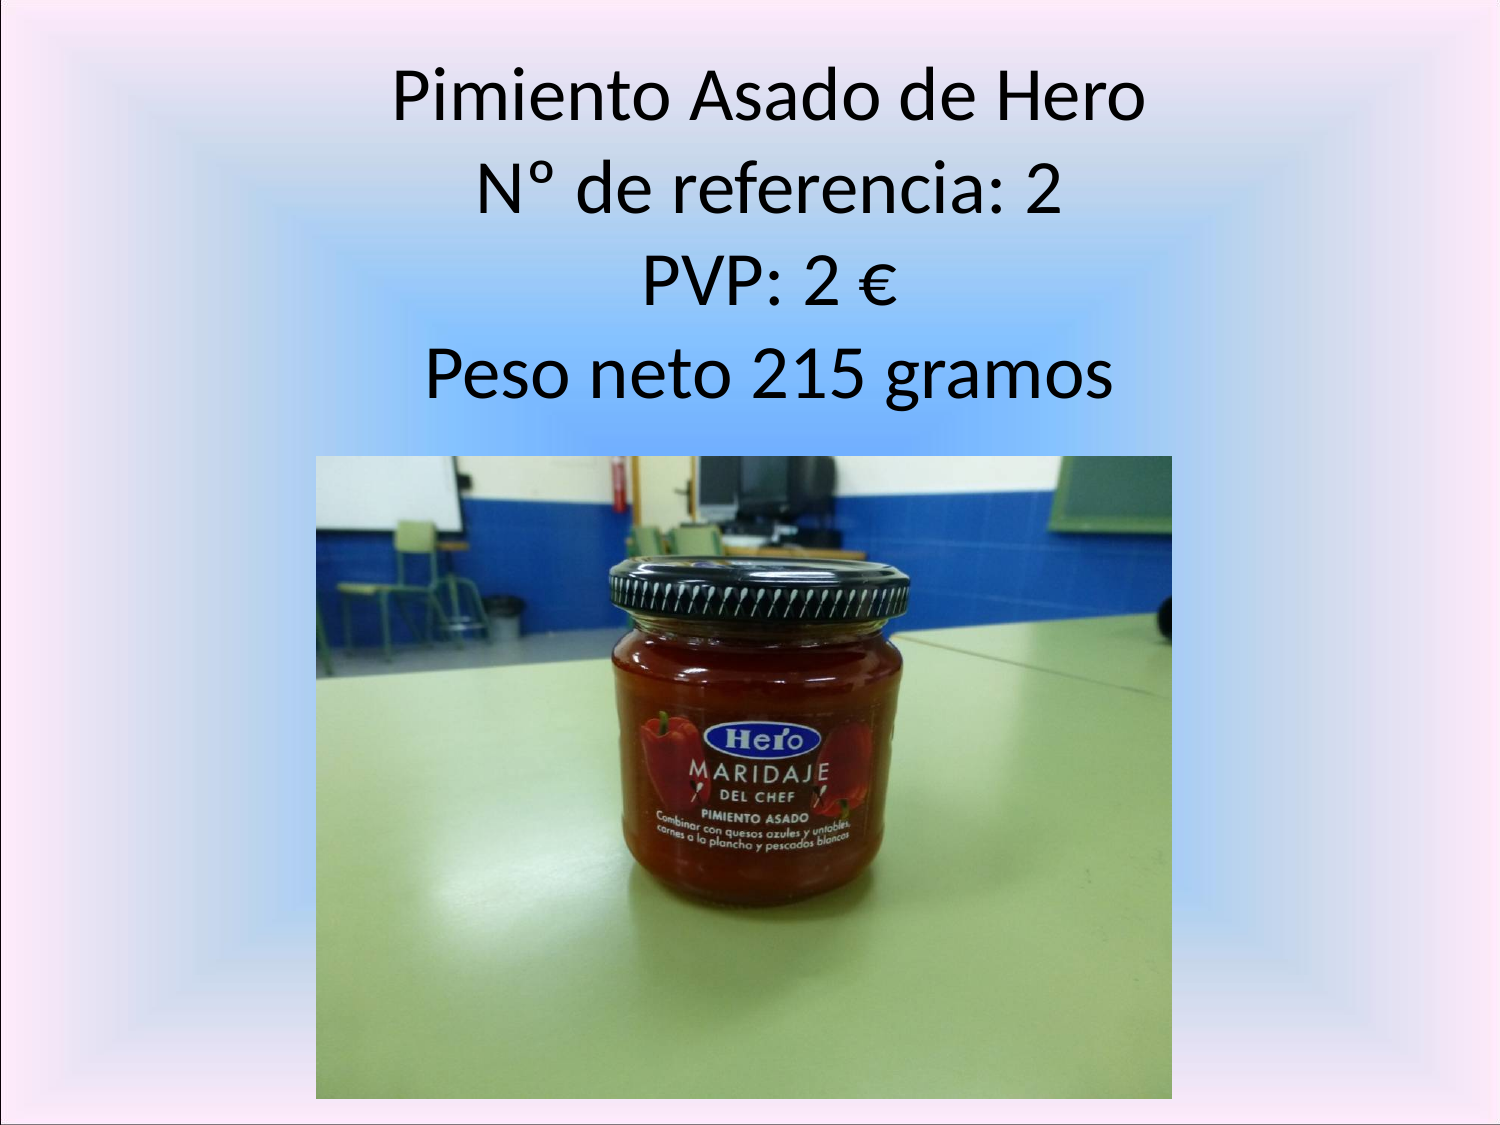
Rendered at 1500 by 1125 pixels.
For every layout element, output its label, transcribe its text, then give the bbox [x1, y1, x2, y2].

picture [0, 0, 1500, 1125]
title Pimiento Asado de Hero Nº de referencia: 2 PVP: 2 € Peso neto 215 gramos [74, 34, 1466, 423]
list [316, 456, 1173, 1099]
